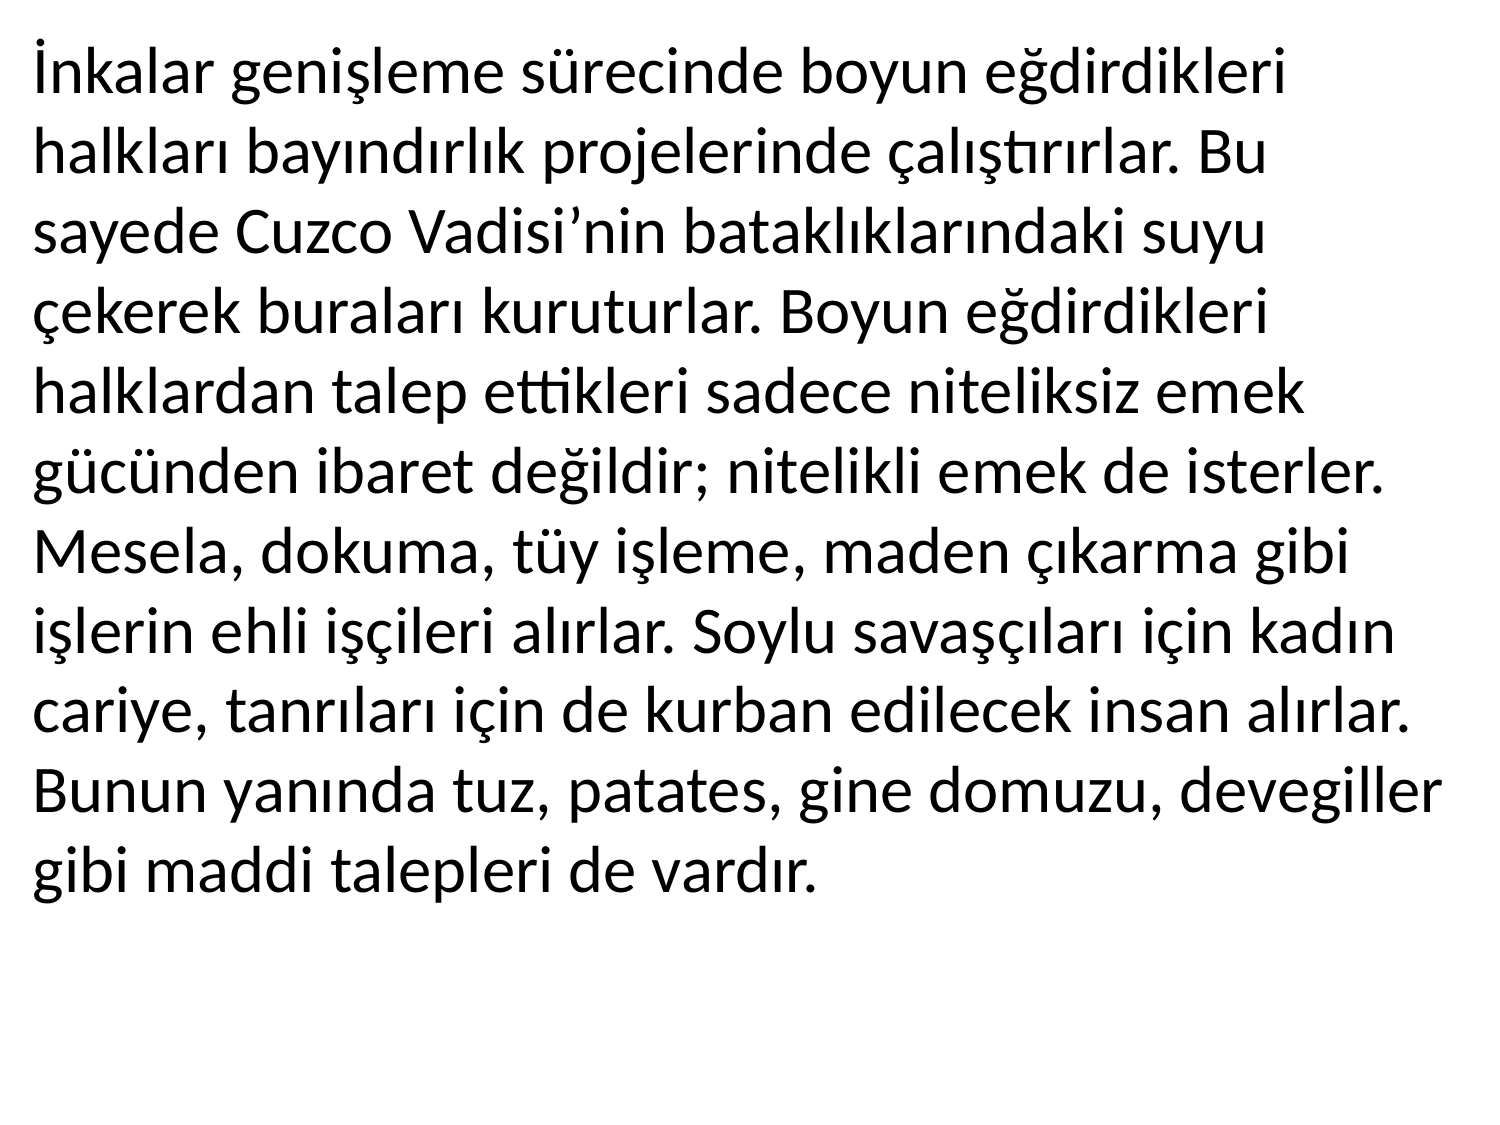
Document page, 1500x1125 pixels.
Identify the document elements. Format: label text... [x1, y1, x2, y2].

list İnkalar genişleme sürecinde boyun eğdirdikleri halkları bayındırlık projelerinde çalıştırırlar. Bu sayede Cuzco Vadisi’nin bataklıklarındaki suyu çekerek buraları kuruturlar. Boyun eğdirdikleri halklardan talep ettikleri sadece niteliksiz emek gücünden ibaret değildir; nitelikli emek de isterler. Mesela, dokuma, tüy işleme, maden çıkarma gibi işlerin ehli işçileri alırlar. Soylu savaşçıları için kadın cariye, tanrıları için de kurban edilecek insan alırlar. Bunun yanında tuz, patates, gine domuzu, devegiller gibi maddi talepleri de vardır. [17, 19, 1483, 1106]
